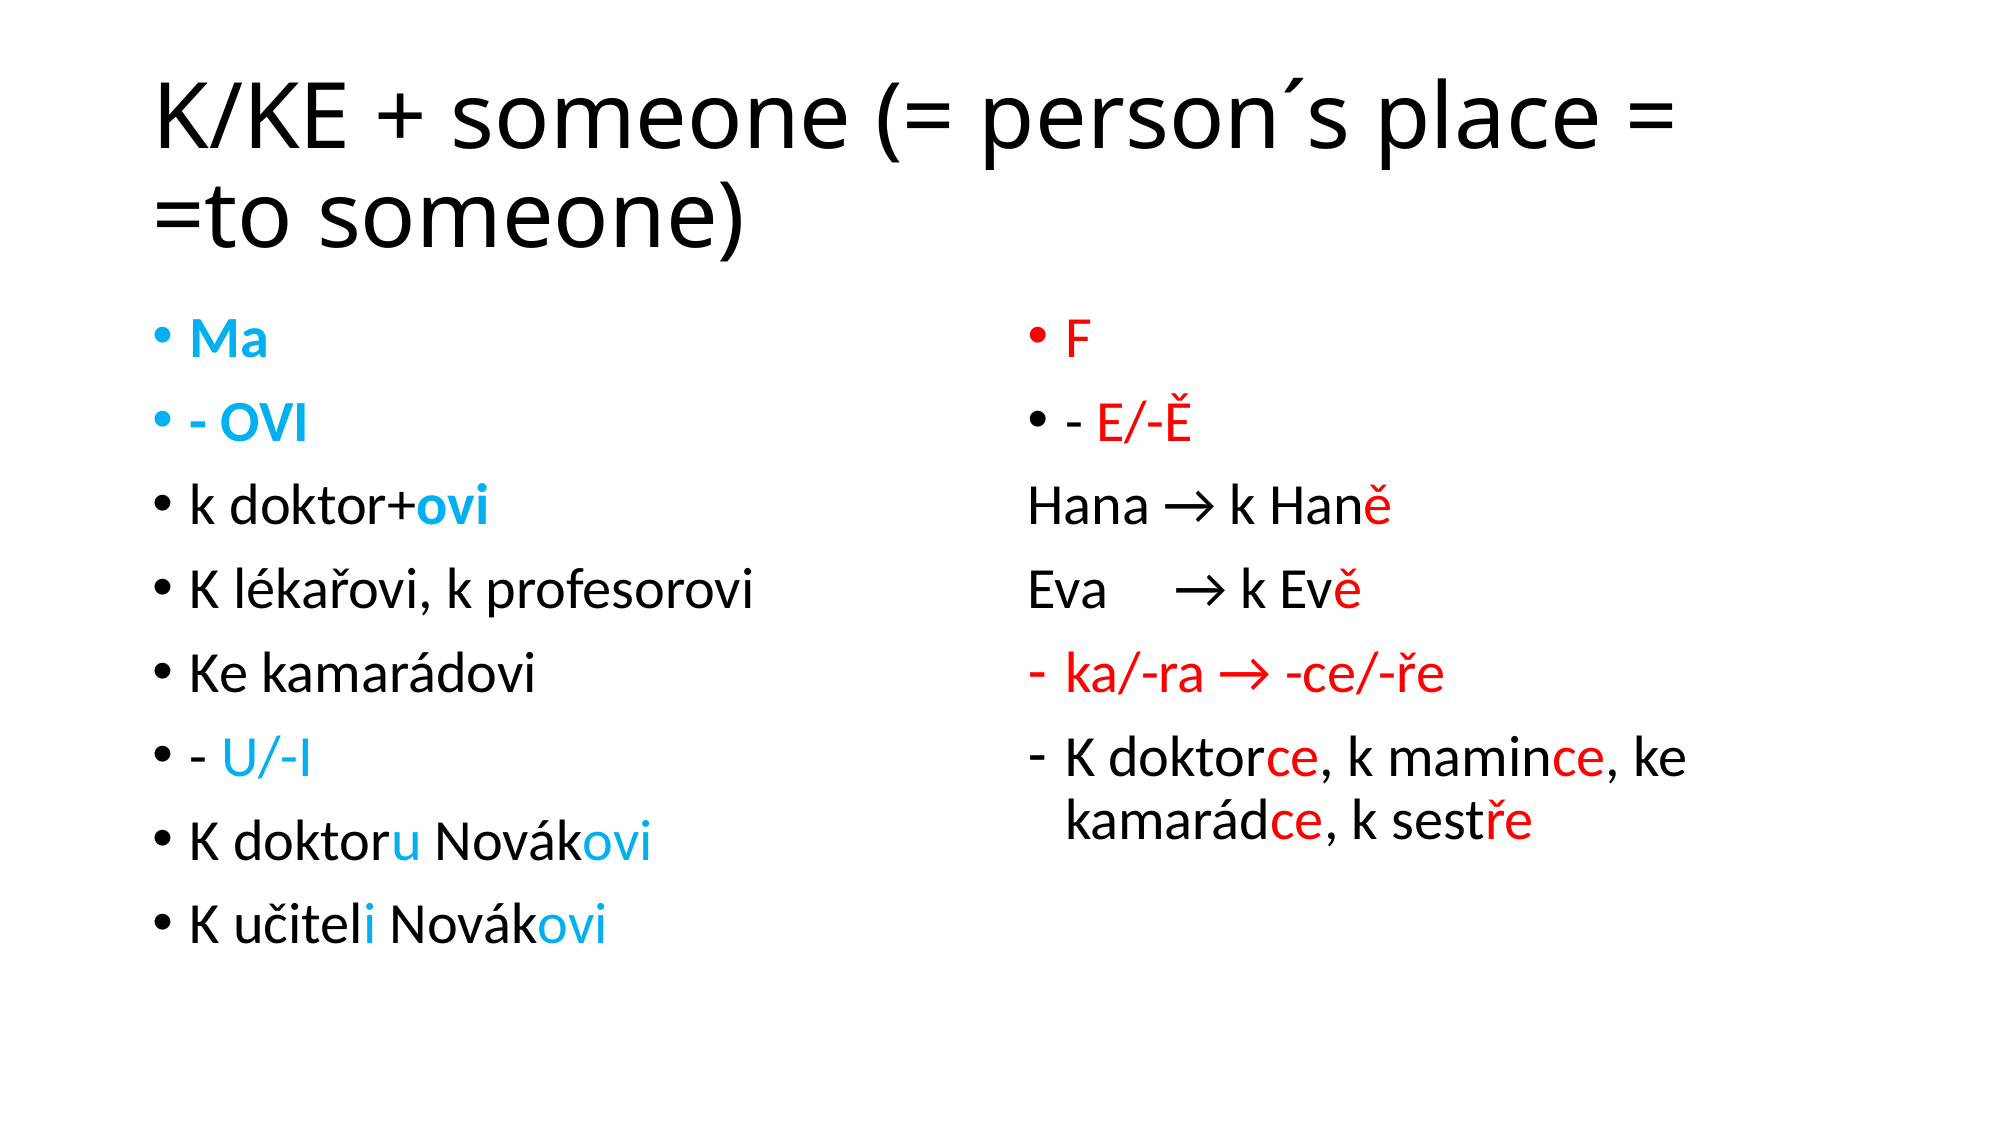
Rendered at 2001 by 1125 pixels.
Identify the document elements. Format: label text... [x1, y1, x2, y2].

list F - E/-Ě Hana → k Haně Eva → k Evě ka/-ra → -ce/-ře K doktorce, k mamince, ke kamarádce, k sestře [1012, 299, 1863, 1014]
list Ma - OVI k doktor+ovi K lékařovi, k profesorovi Ke kamarádovi - U/-I K doktoru Novákovi K učiteli Novákovi [137, 299, 988, 1014]
title K/KE + someone (= person´s place = =to someone) [137, 59, 1863, 278]
